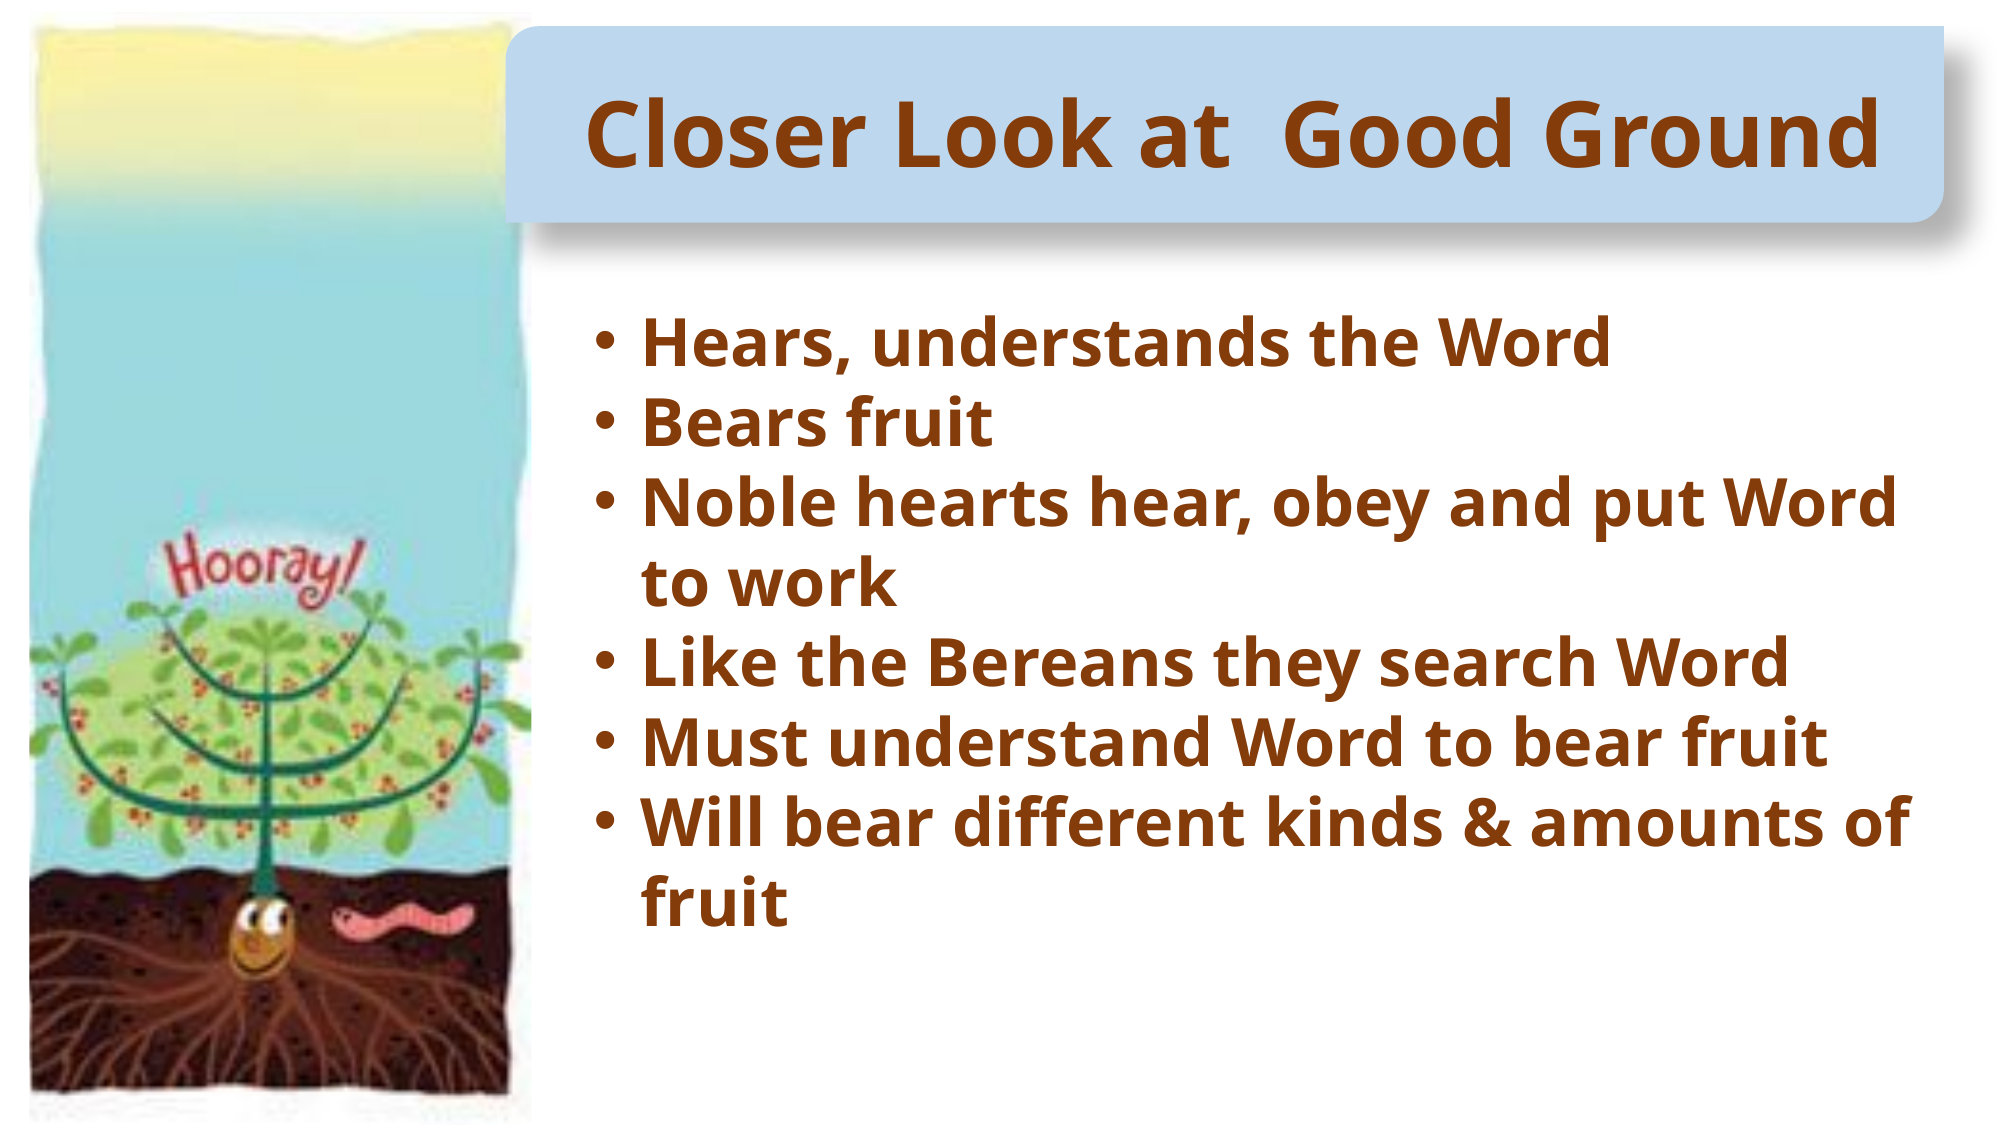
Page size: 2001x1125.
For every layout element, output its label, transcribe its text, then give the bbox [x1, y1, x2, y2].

text_box Hears, understands the Word Bears fruit Noble hearts hear, obey and put Word to work Like the Bereans they search Word Must understand Word to bear fruit Will bear different kinds & amounts of fruit [578, 292, 1971, 947]
text_box Closer Look at Good Ground [532, 68, 1944, 194]
picture [29, 12, 532, 1125]
text_box [532, 25, 1945, 224]
